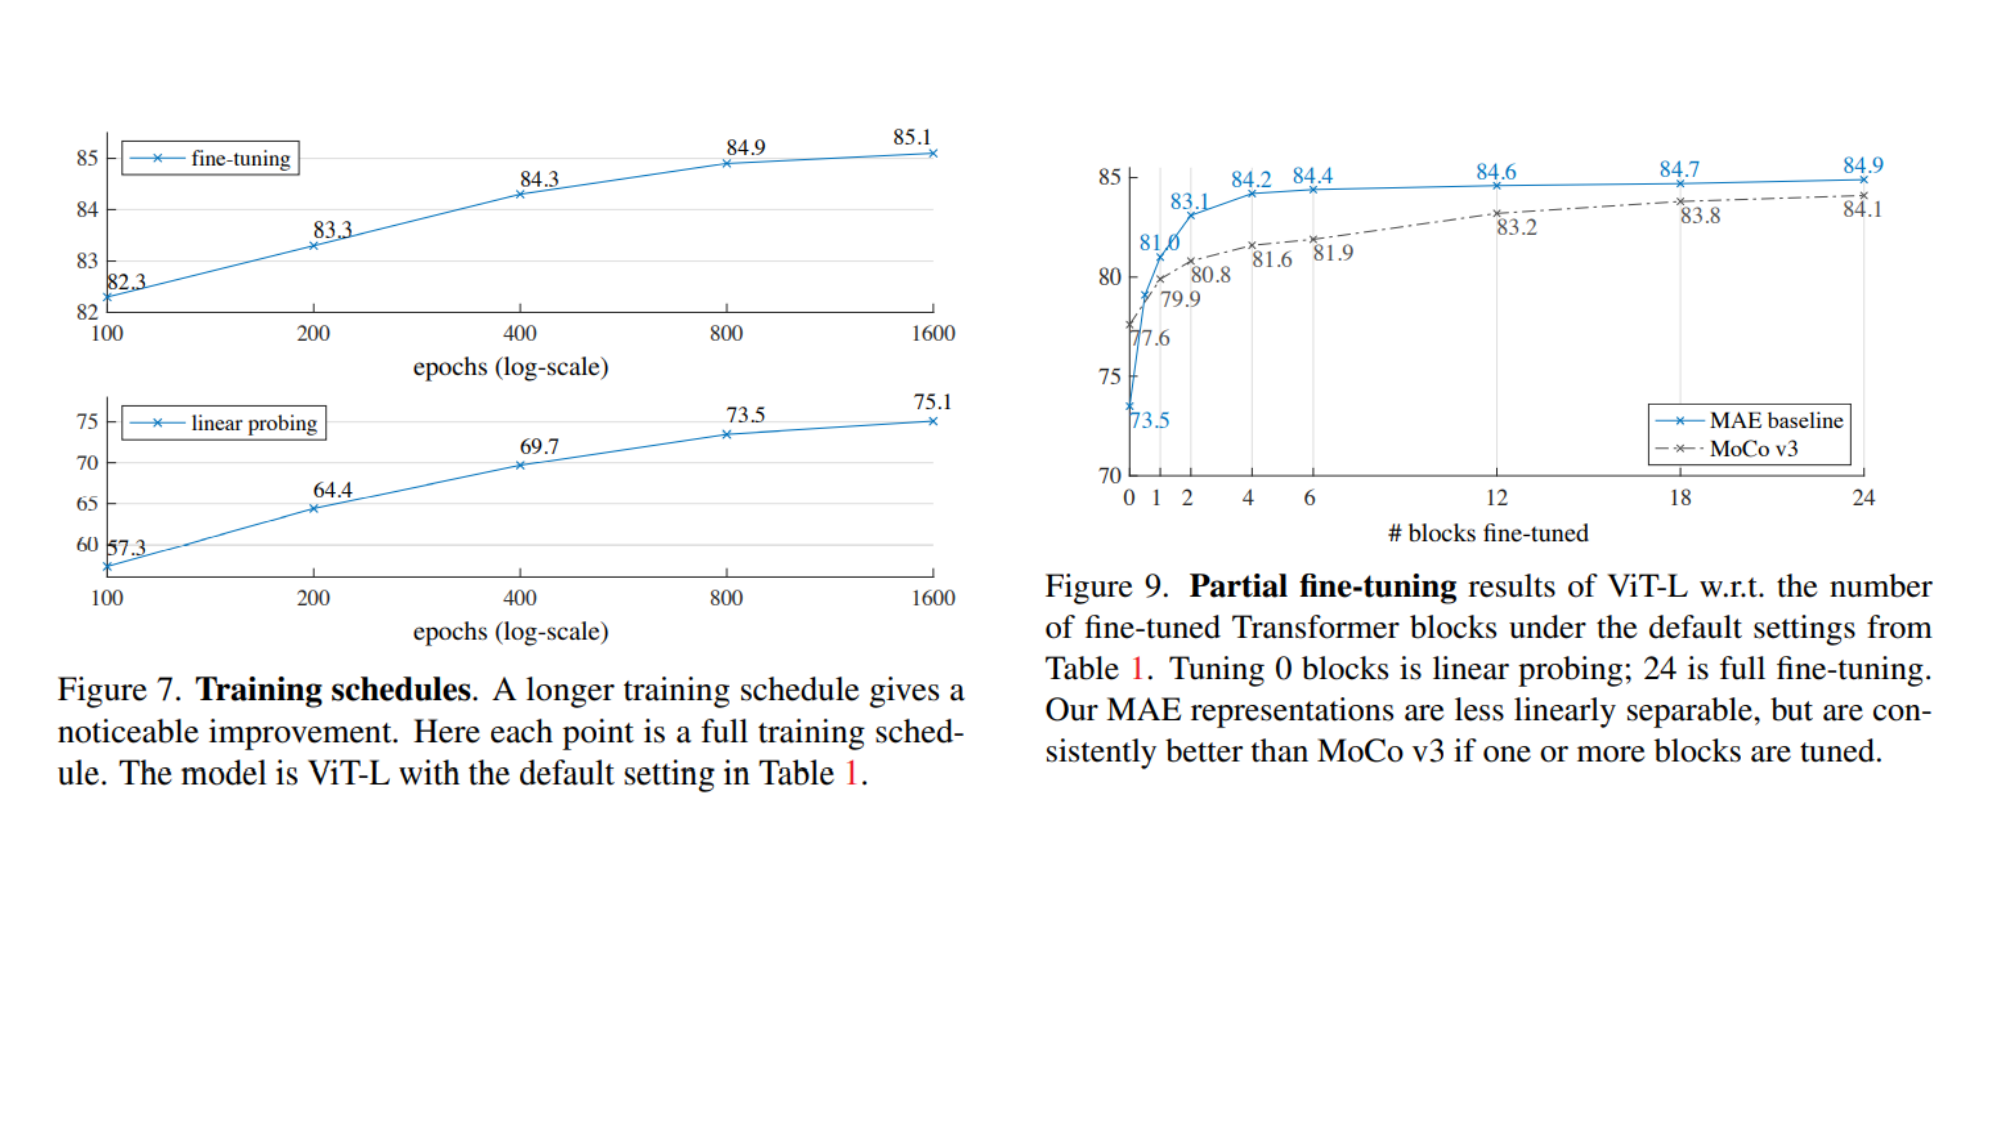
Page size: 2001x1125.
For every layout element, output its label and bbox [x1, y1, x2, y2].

picture [16, 92, 989, 811]
picture [1011, 141, 1965, 790]
